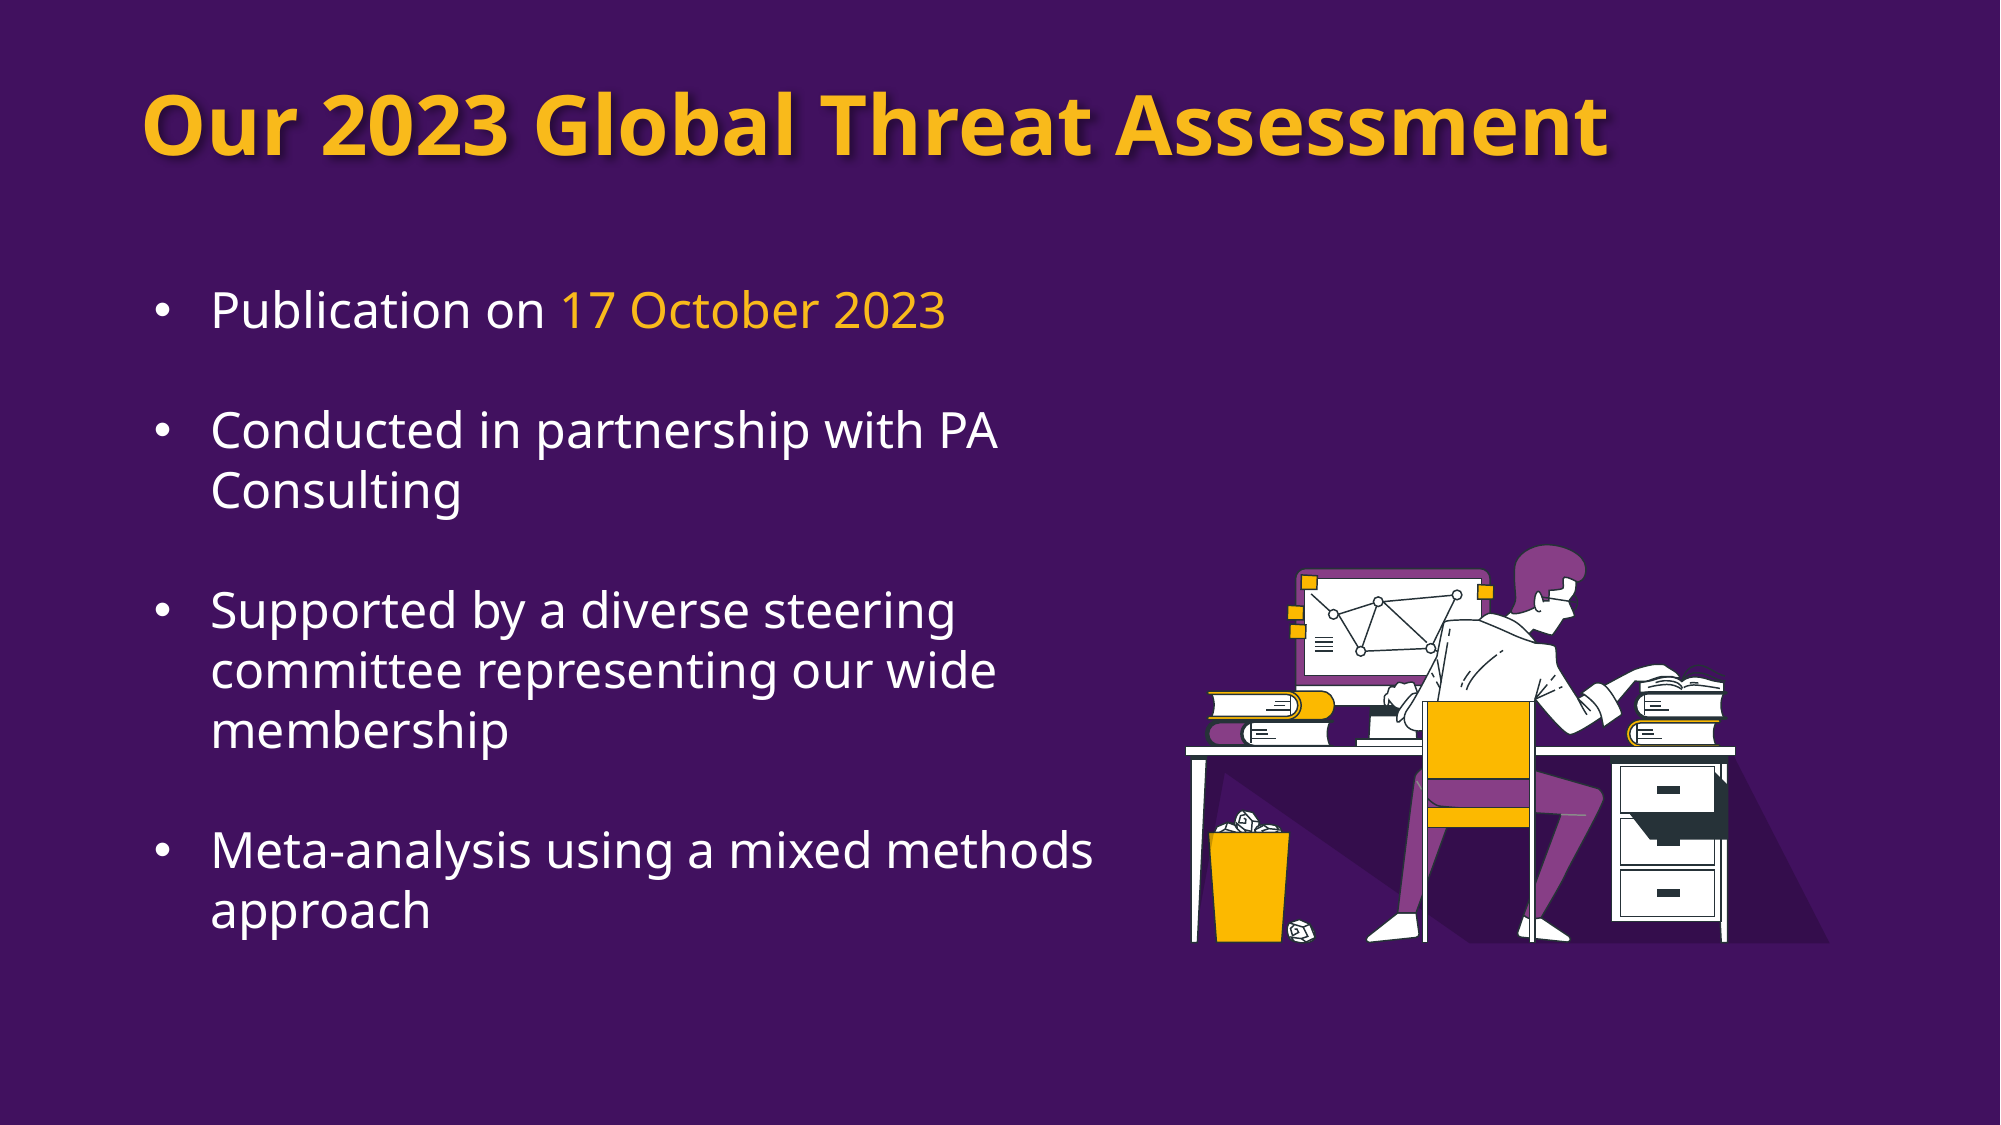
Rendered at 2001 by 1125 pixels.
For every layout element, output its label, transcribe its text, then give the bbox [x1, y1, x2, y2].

text_box Publication on 17 October 2023 Conducted in partnership with PA Consulting Supported by a diverse steering committee representing our wide membership Meta-analysis using a mixed methods approach [138, 271, 1139, 947]
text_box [1185, 544, 1830, 944]
title Our 2023 Global Threat Assessment [125, 27, 1830, 230]
